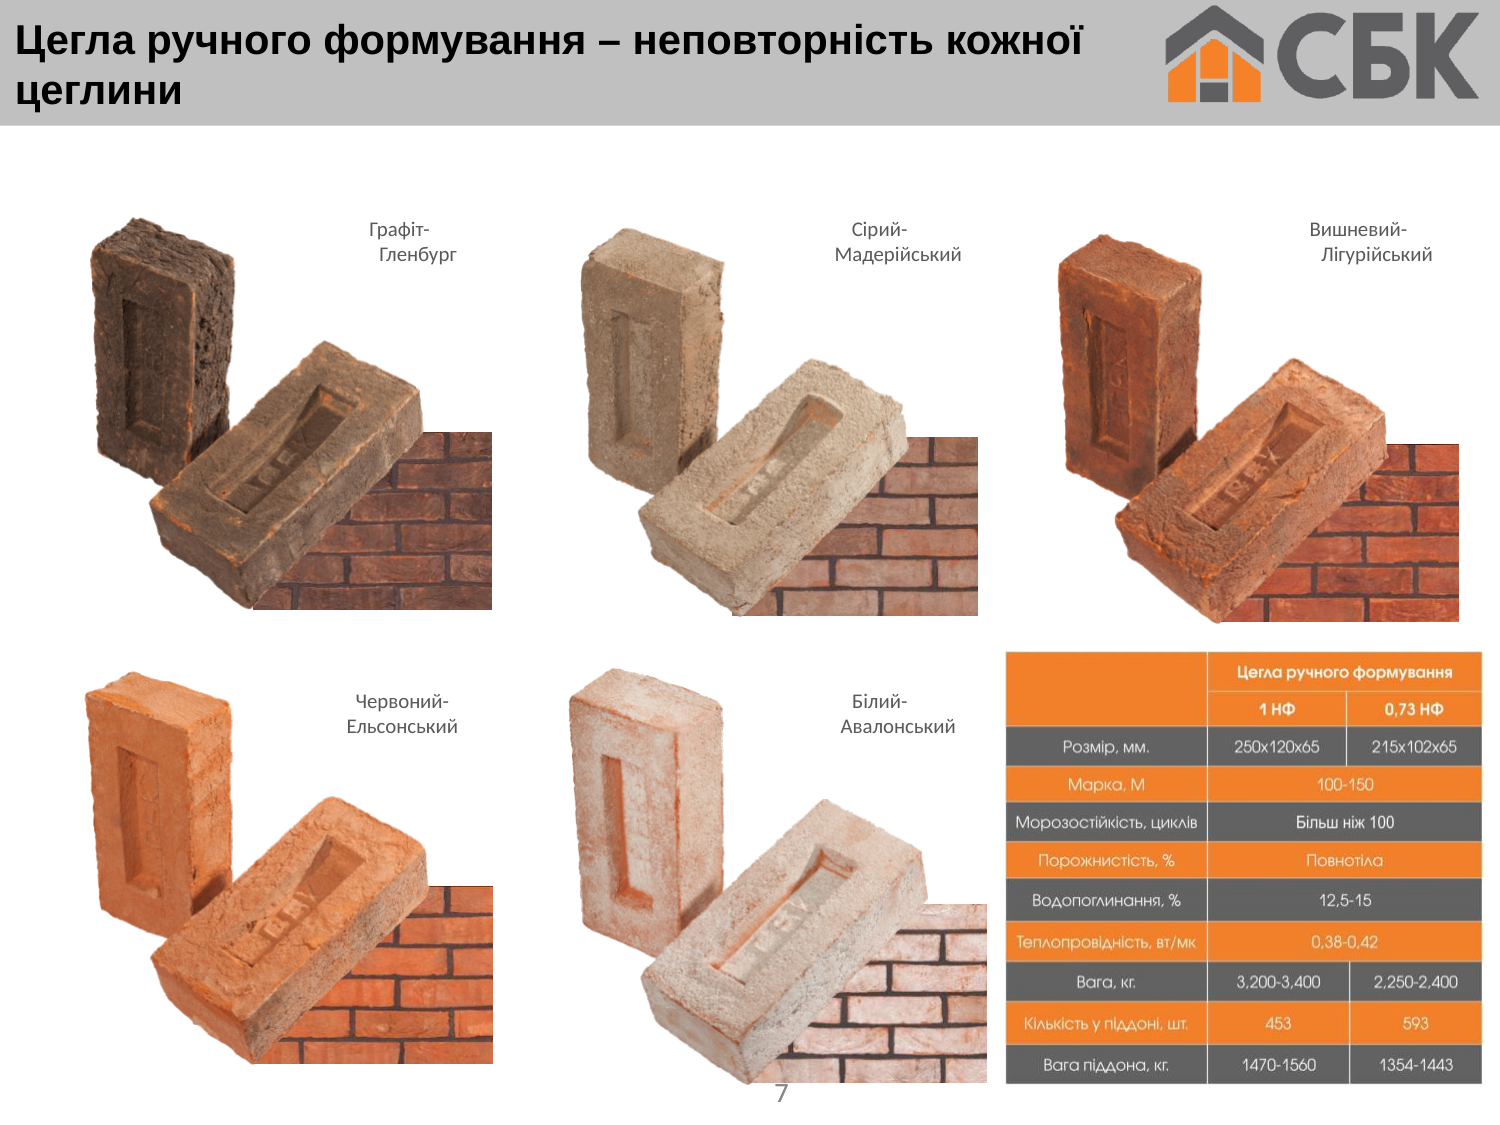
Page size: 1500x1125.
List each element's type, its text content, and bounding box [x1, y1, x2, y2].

picture [1004, 651, 1483, 1085]
text_box [1199, 0, 1500, 126]
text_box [556, 606, 987, 1125]
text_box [1044, 158, 1459, 650]
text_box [74, 140, 493, 597]
picture [1161, 3, 1483, 114]
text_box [72, 598, 493, 1122]
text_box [566, 148, 978, 605]
text_box Цегла ручного формування – неповторність кожної цеглини [0, 0, 1199, 126]
